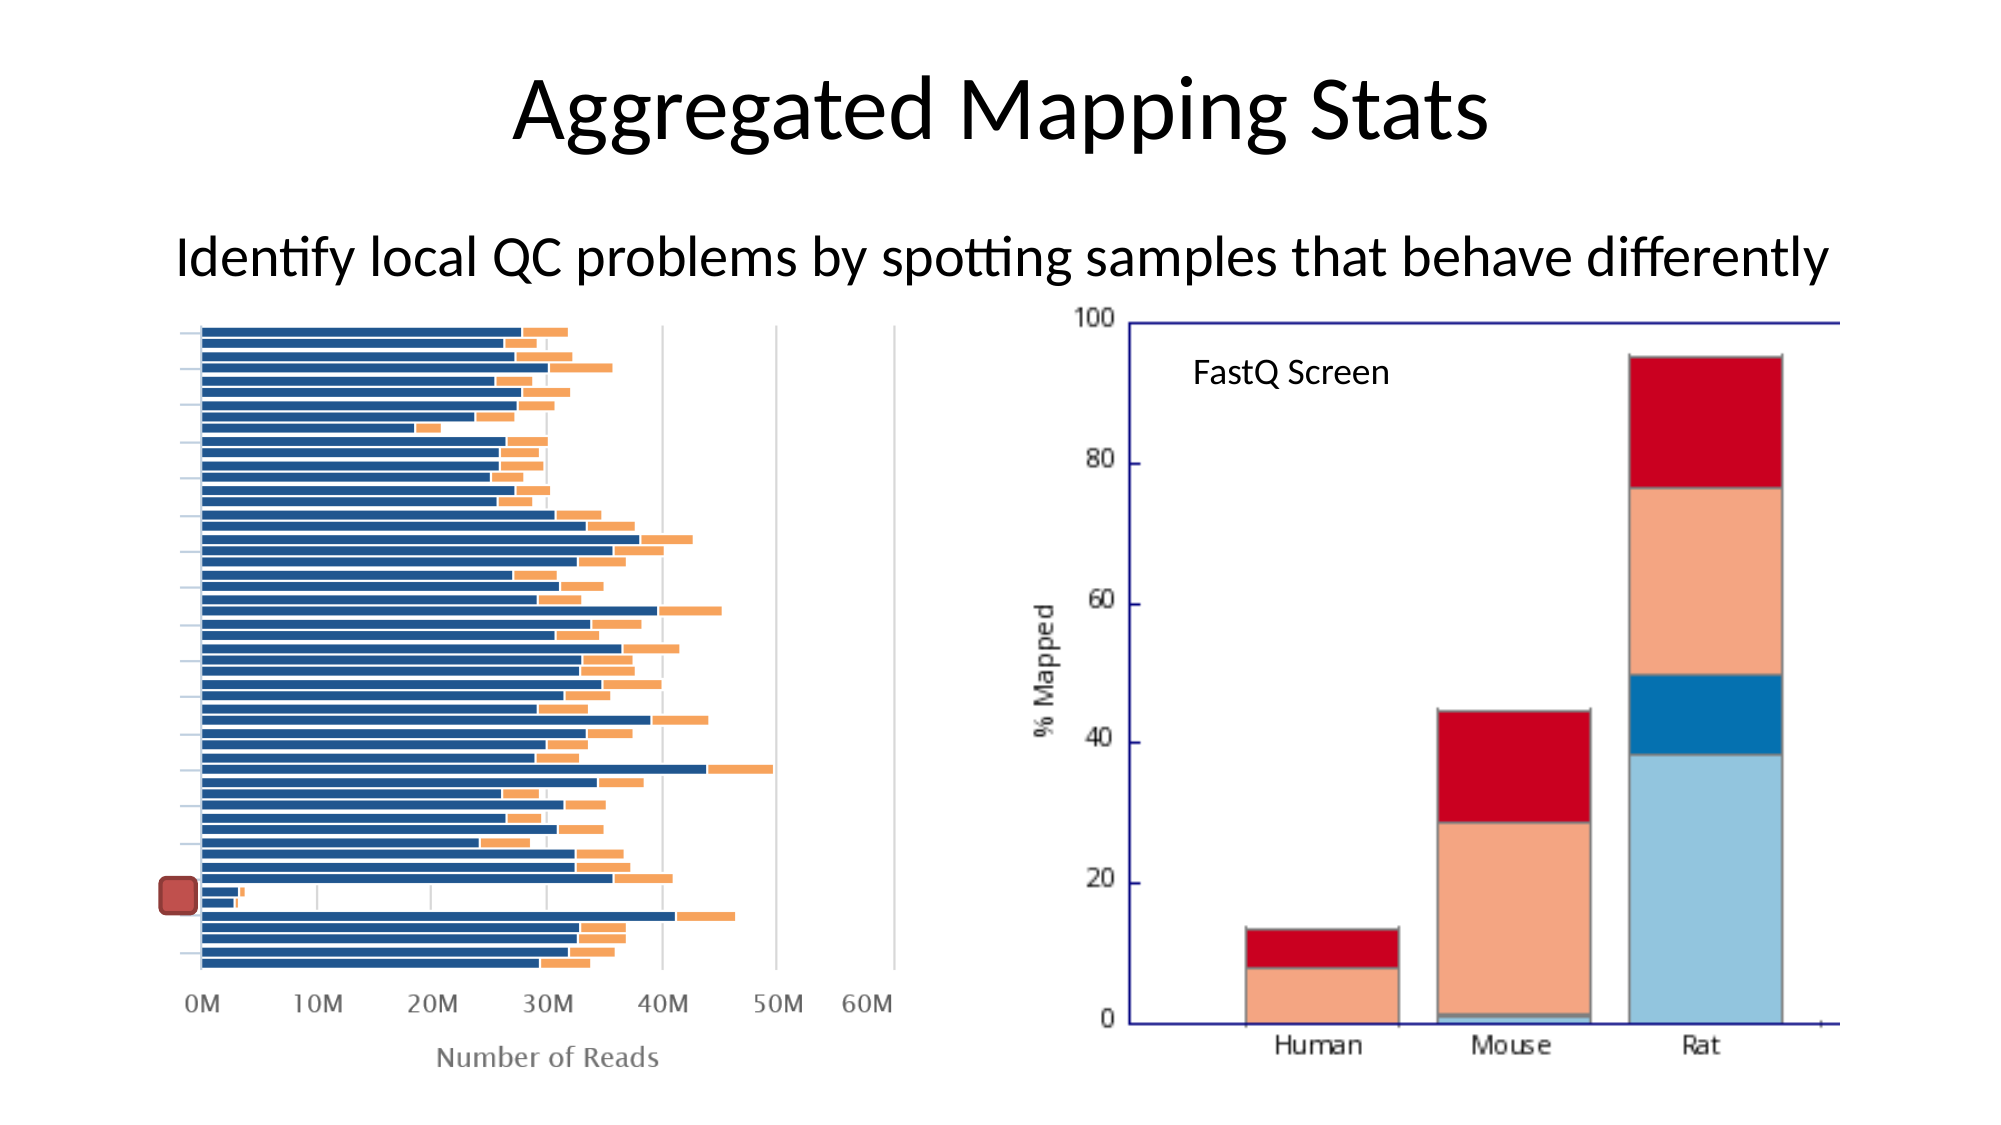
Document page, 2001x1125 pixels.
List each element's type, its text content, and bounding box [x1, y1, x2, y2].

picture [160, 310, 910, 1087]
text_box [1032, 296, 1840, 1073]
text_box Identify local QC problems by spotting samples that behave differently [160, 211, 1945, 296]
title Aggregated Mapping Stats [102, 9, 1903, 197]
